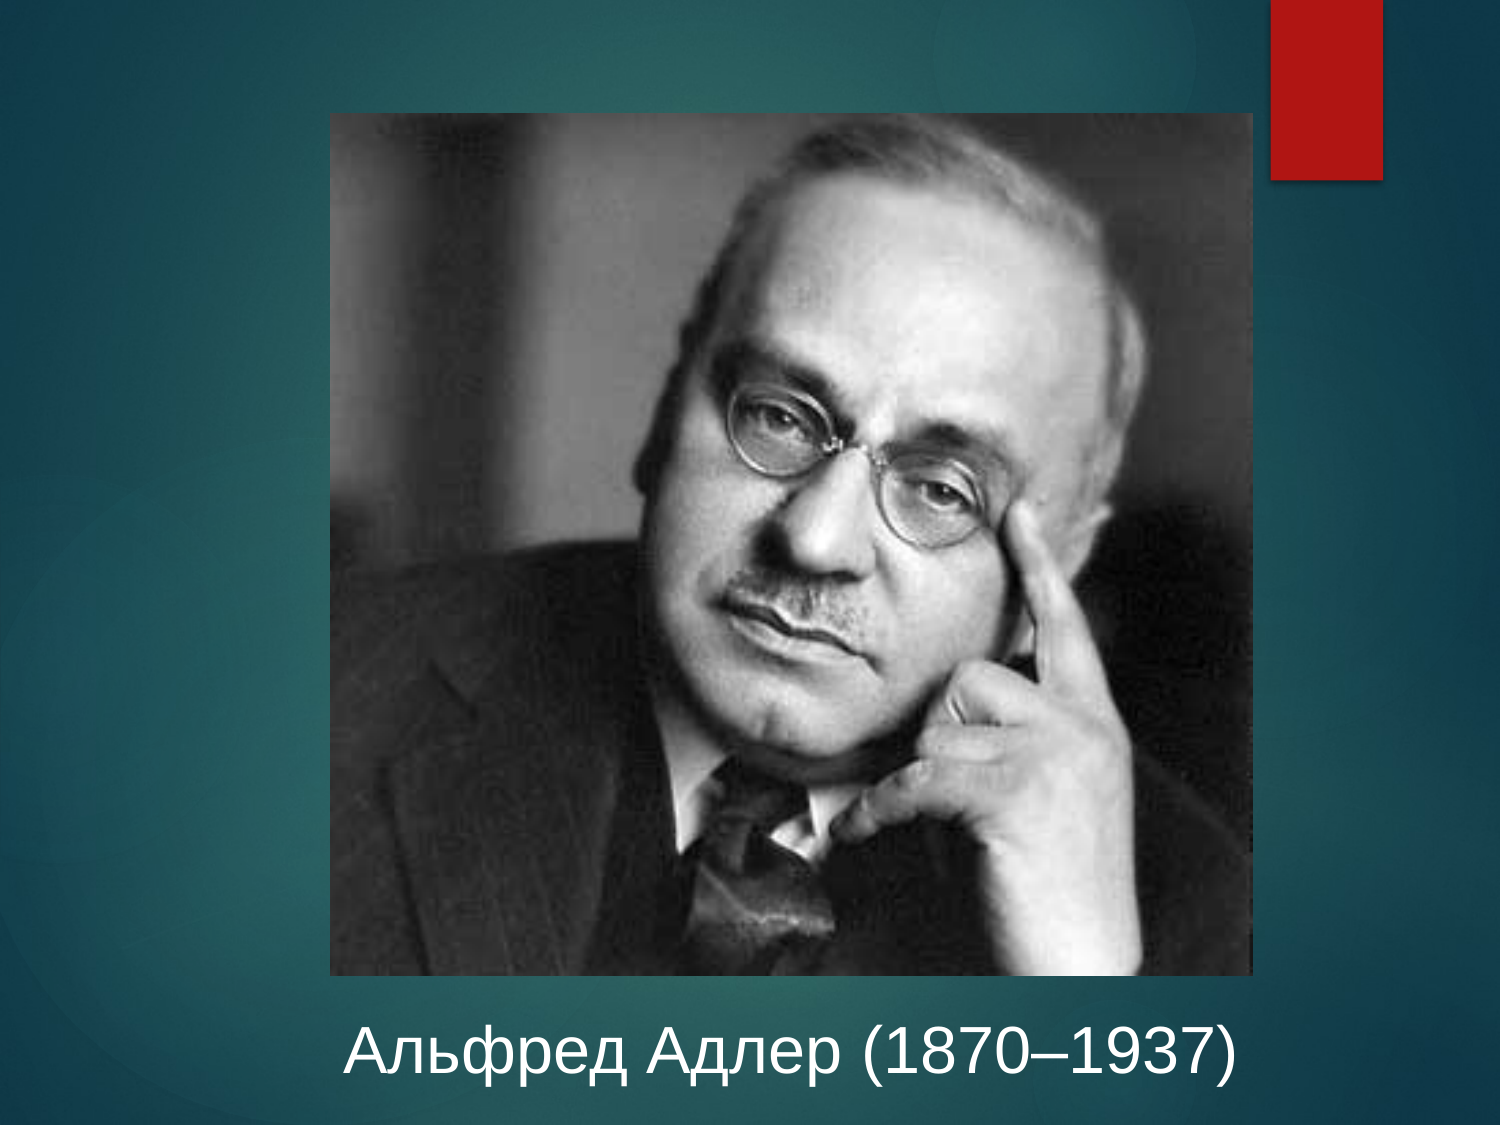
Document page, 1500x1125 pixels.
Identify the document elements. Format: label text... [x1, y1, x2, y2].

text_box Альфред Адлер (1870–1937) [328, 999, 1255, 1095]
picture [0, 0, 1500, 1125]
